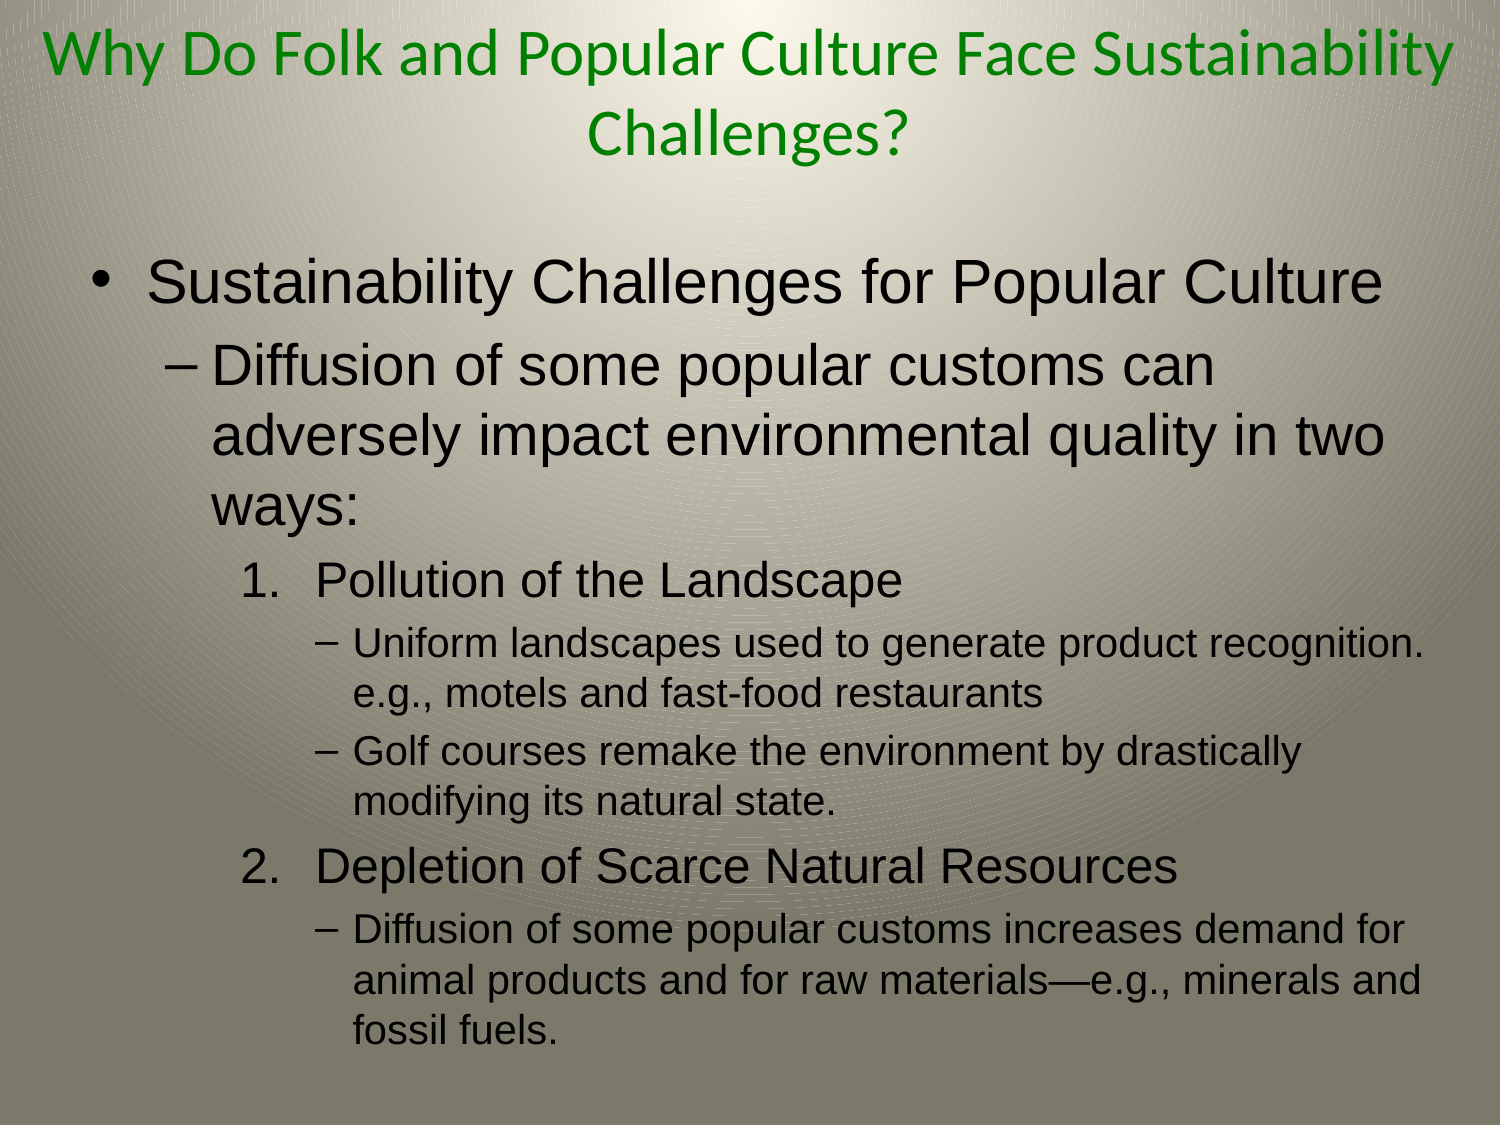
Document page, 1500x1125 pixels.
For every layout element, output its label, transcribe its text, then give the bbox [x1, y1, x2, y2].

list Sustainability Challenges for Popular Culture Diffusion of some popular customs can adversely impact environmental quality in two ways: Pollution of the Landscape Uniform landscapes used to generate product recognition. e.g., motels and fast-food restaurants Golf courses remake the environment by drastically modifying its natural state. Depletion of Scarce Natural Resources Diffusion of some popular customs increases demand for animal products and for raw materials—e.g., minerals and fossil fuels. [75, 233, 1466, 1075]
title Why Do Folk and Popular Culture Face Sustainability Challenges? [0, 0, 1500, 177]
